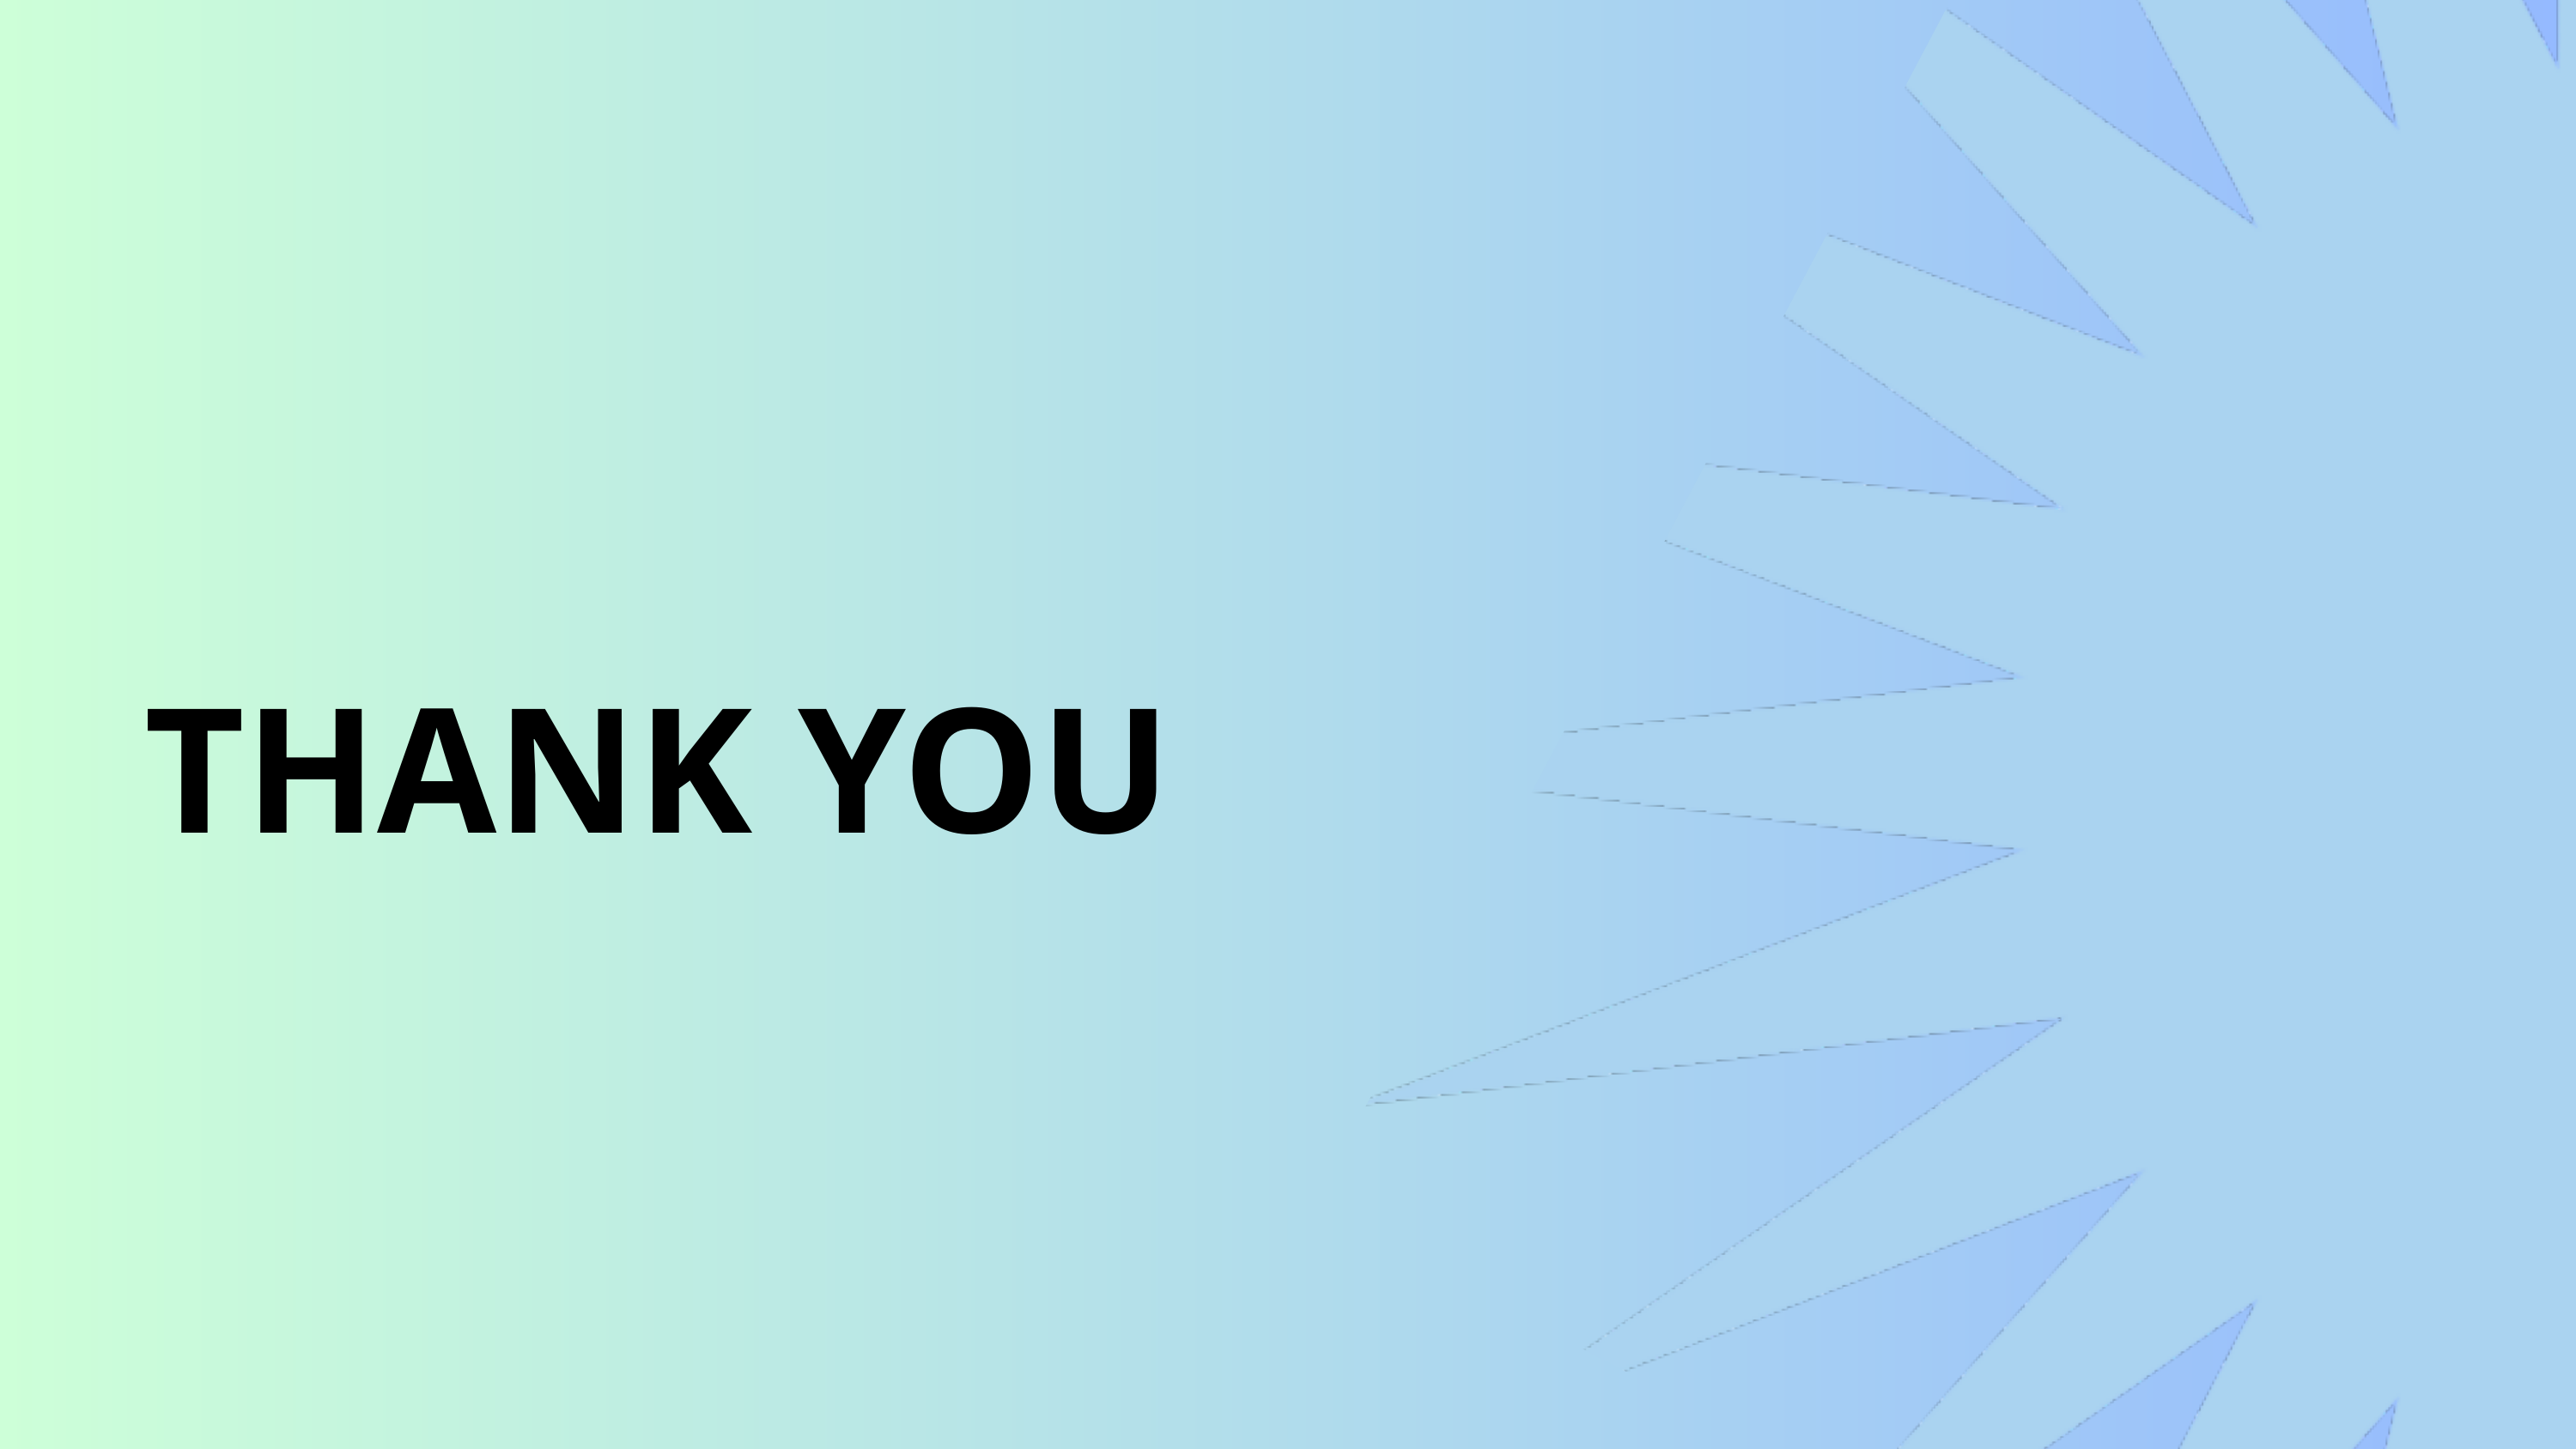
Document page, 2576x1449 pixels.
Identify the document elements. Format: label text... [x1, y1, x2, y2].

text_box [1312, 0, 2576, 1449]
text_box THANK YOU [144, 663, 1600, 868]
